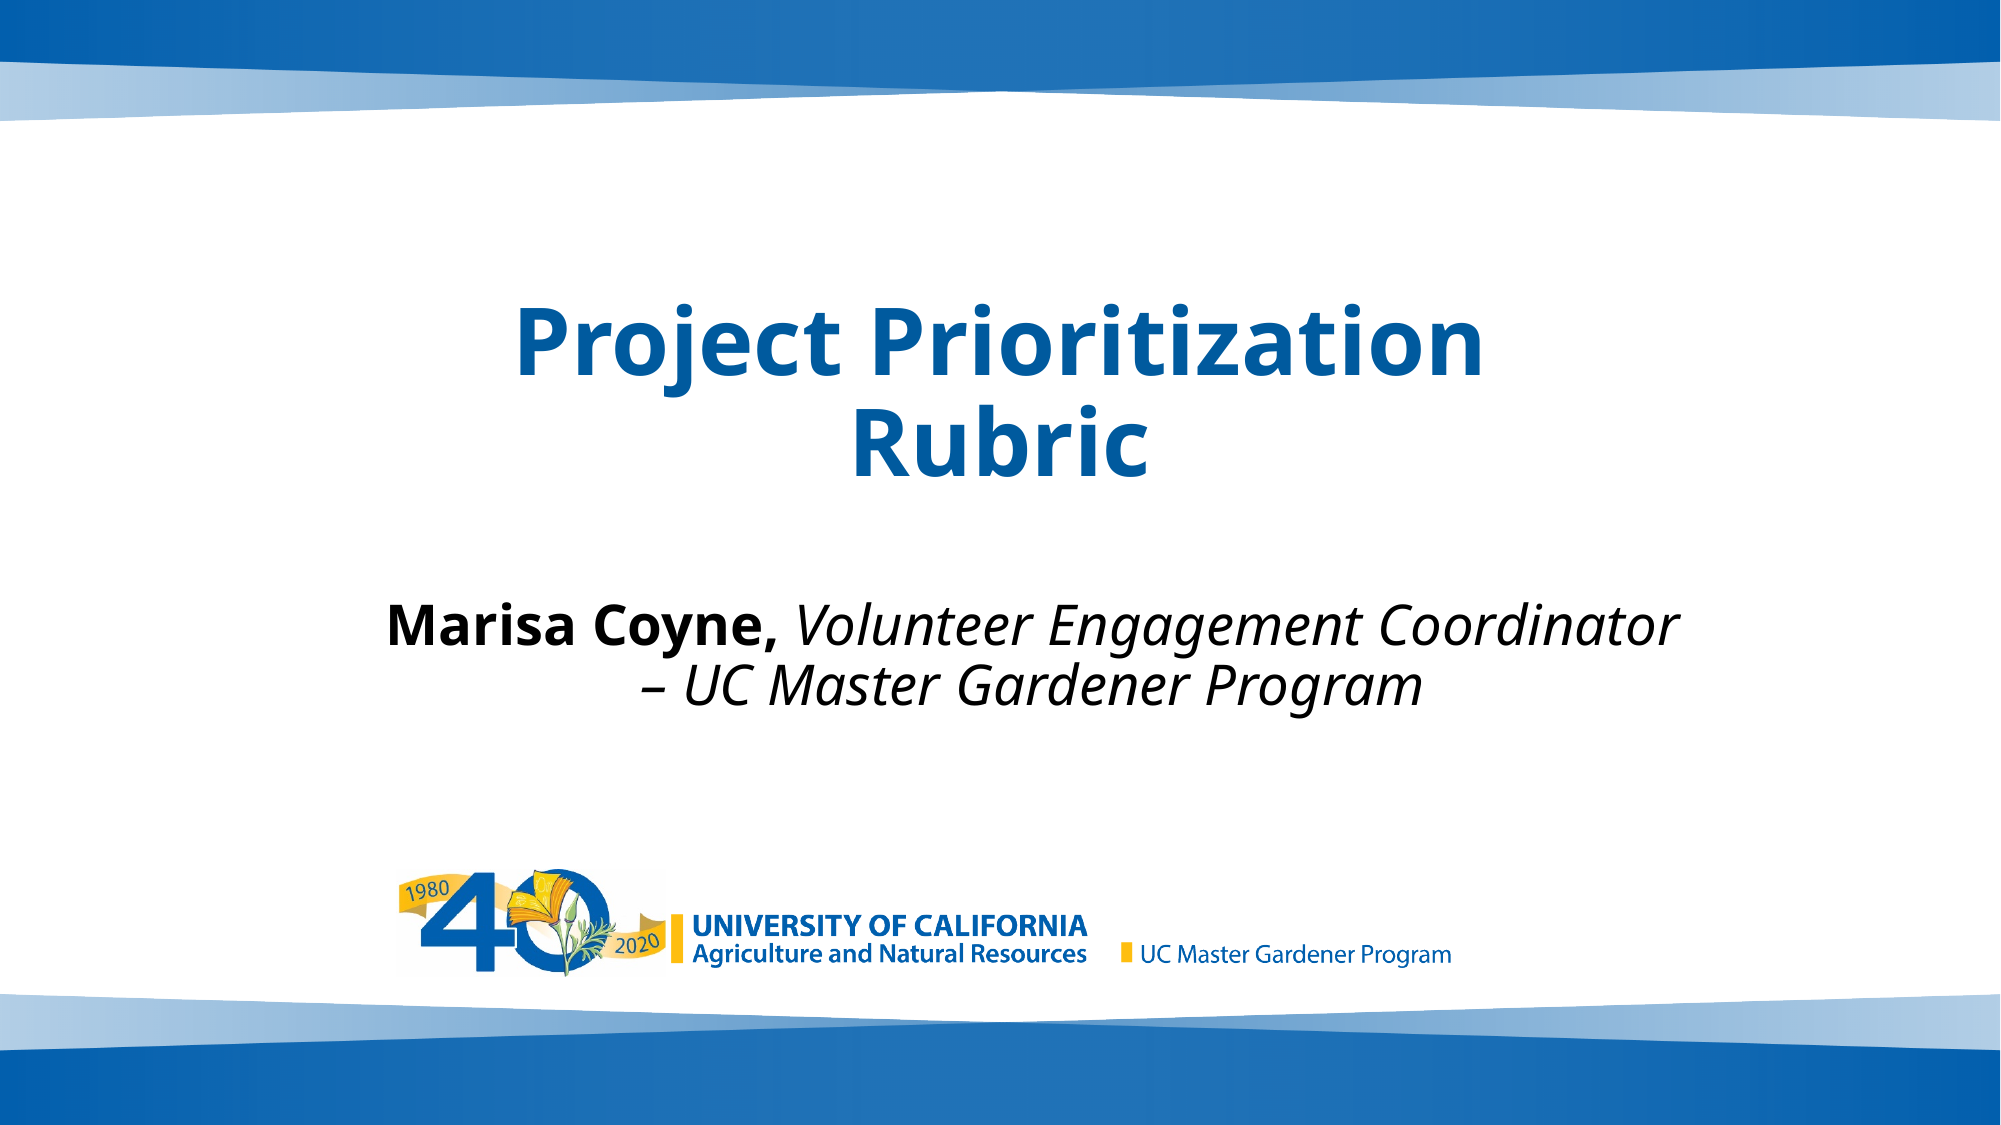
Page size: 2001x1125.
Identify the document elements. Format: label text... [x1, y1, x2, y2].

subtitle Marisa Coyne, Volunteer Engagement Coordinator – UC Master Gardener Program [362, 588, 1704, 924]
picture [0, 0, 2001, 143]
picture [0, 869, 2001, 1125]
title Project Prioritization Rubric [362, 263, 1638, 505]
